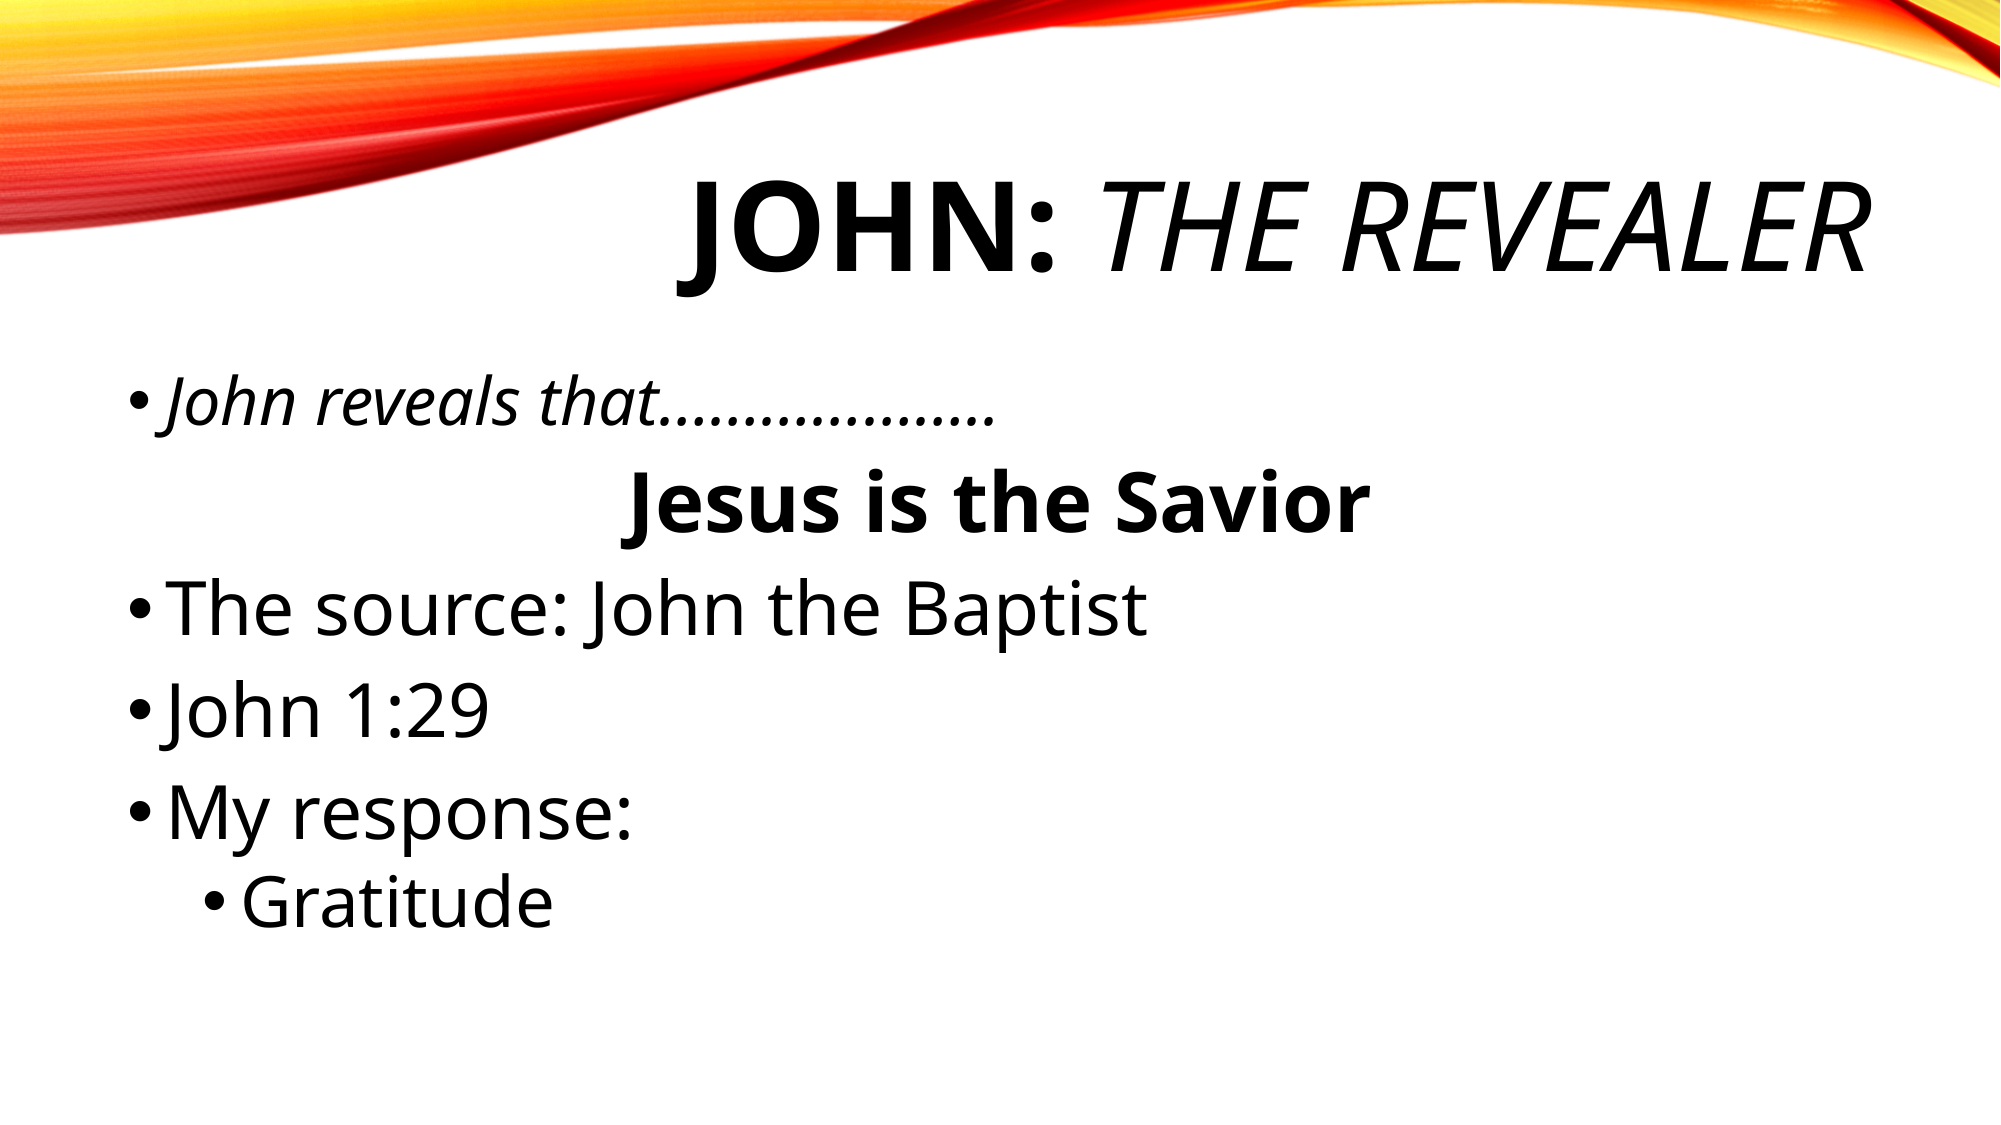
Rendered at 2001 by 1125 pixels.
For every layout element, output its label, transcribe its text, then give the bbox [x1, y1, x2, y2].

title John: the Revealer [474, 125, 1888, 338]
list John reveals that……………….. Jesus is the Savior The source: John the Baptist John 1:29 My response: Gratitude [112, 360, 1888, 1021]
picture [0, 0, 2000, 237]
